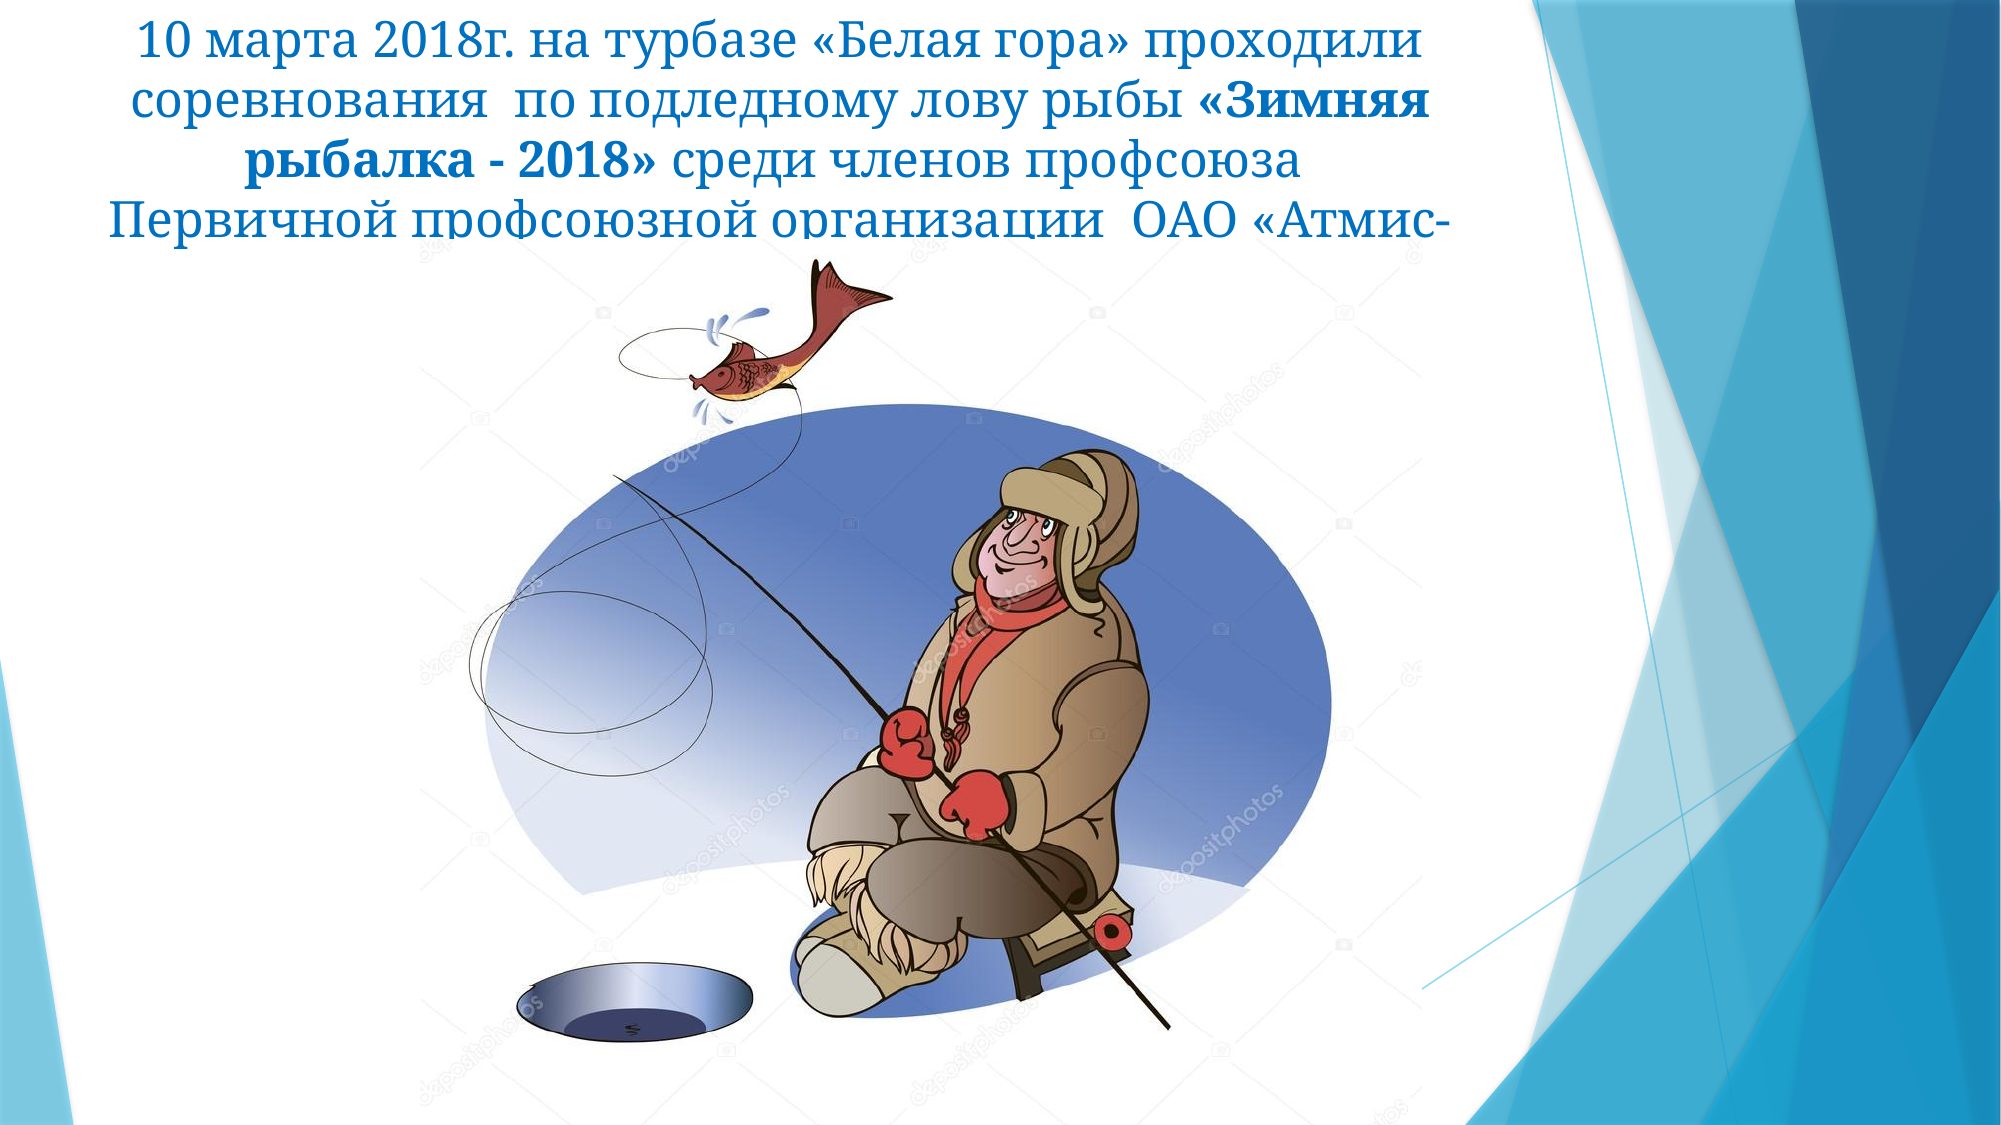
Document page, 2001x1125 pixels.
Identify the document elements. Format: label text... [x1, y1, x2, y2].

title 10 марта 2018г. на турбазе «Белая гора» проходили соревнования по подледному лову рыбы «Зимняя рыбалка - 2018» среди членов профсоюза Первичной профсоюзной организации ОАО «Атмис-сахар». [87, 0, 1473, 252]
picture [419, 238, 1423, 1125]
